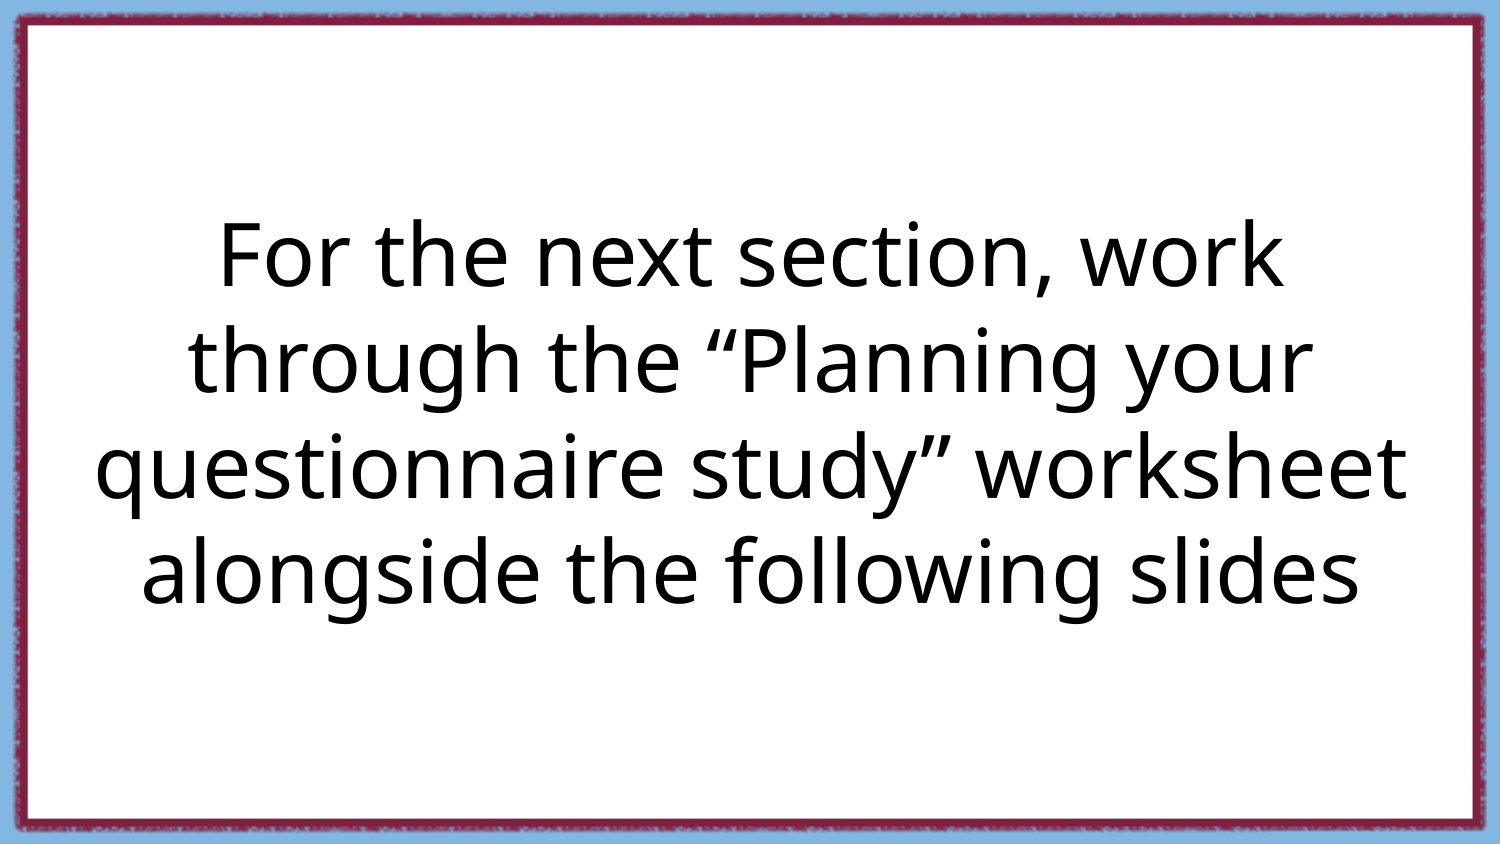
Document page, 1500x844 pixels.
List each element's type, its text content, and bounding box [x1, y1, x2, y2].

title For the next section, work through the “Planning your questionnaire study” worksheet alongside the following slides [76, 173, 1427, 647]
picture [0, 0, 1500, 844]
